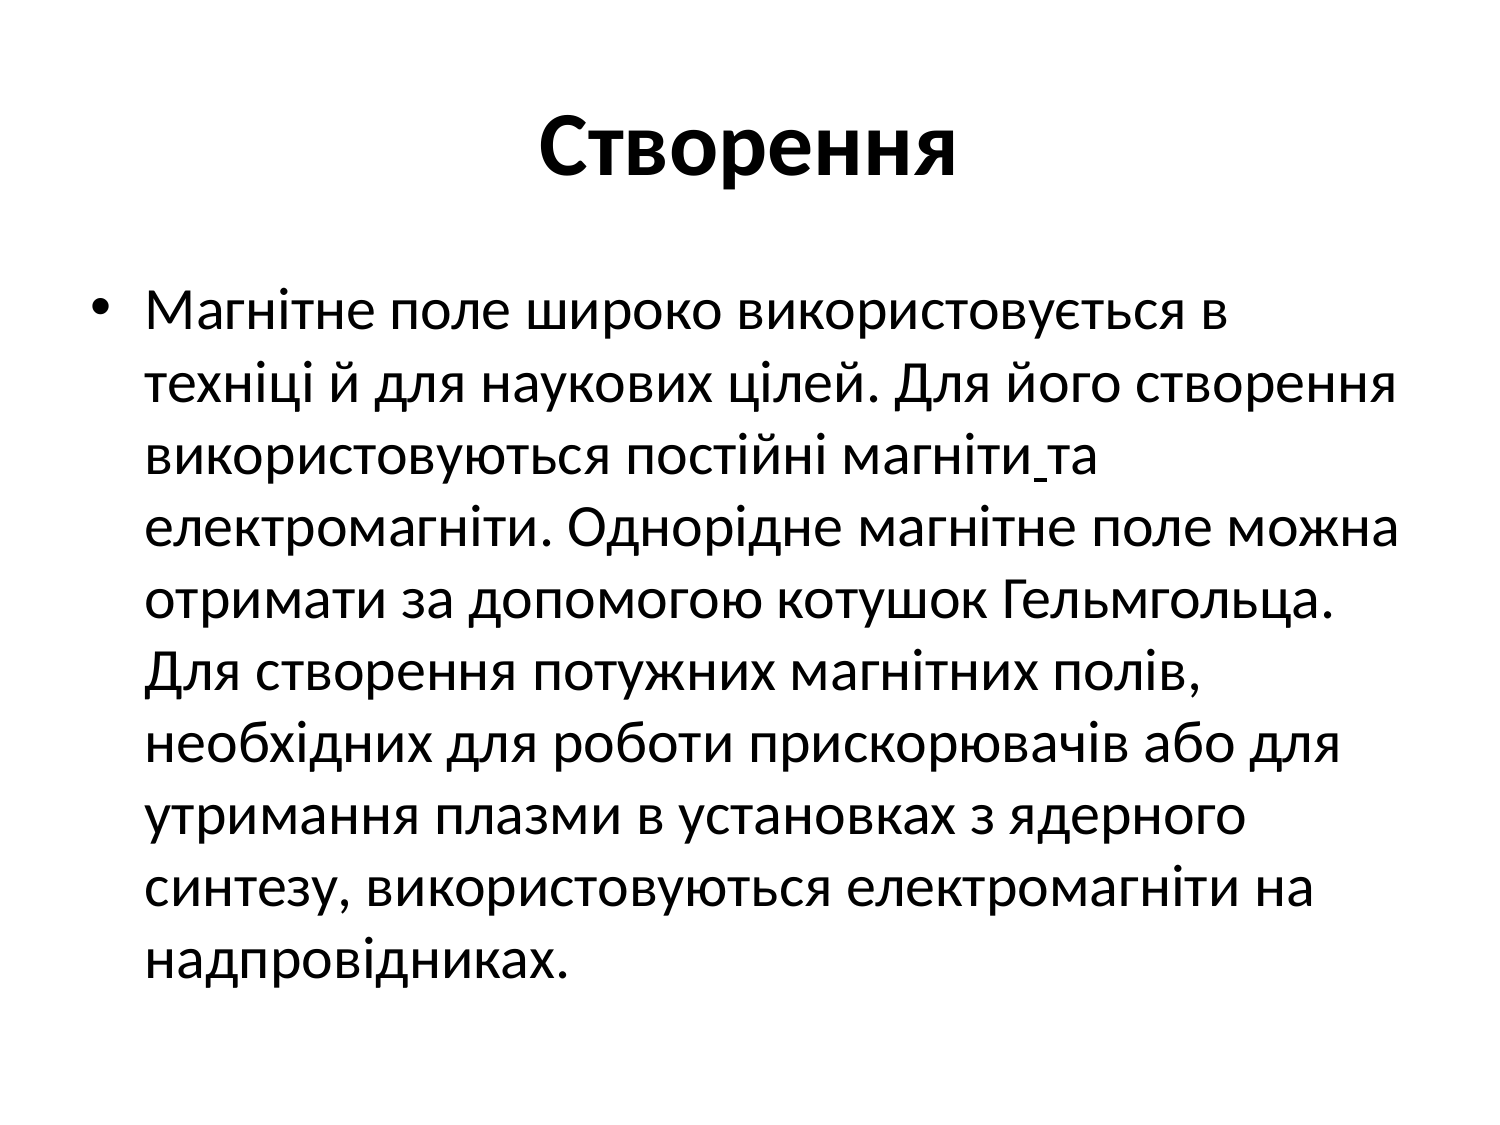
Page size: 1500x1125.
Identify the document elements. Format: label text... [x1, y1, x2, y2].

list Магнітне поле широко використовується в техніці й для наукових цілей. Для його створення використовуються постійні магніти та електромагніти. Однорідне магнітне поле можна отримати за допомогою котушок Гельмгольца. Для створення потужних магнітних полів, необхідних для роботи прискорювачів або для утримання плазми в установках з ядерного синтезу, використовуються електромагніти на надпровідниках. [75, 262, 1425, 1005]
title Створення [75, 45, 1425, 233]
